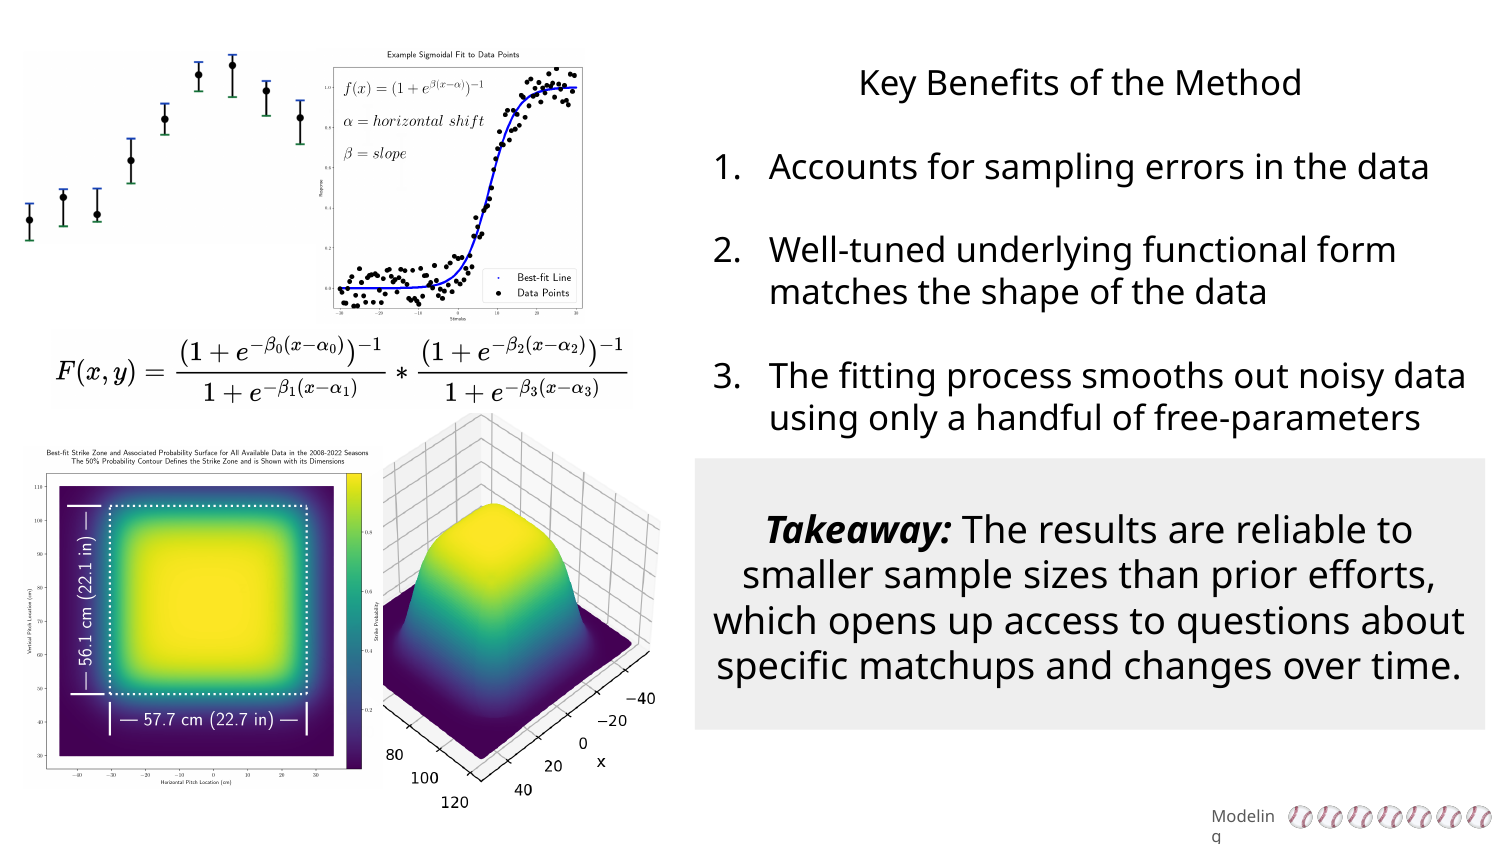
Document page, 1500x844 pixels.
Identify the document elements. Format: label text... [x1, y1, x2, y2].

picture [1376, 805, 1403, 830]
picture [1406, 805, 1433, 830]
picture [51, 329, 634, 409]
picture [1347, 805, 1373, 830]
picture [23, 413, 678, 822]
picture [23, 48, 585, 325]
title Modeling [1196, 790, 1301, 844]
title Key Benefits of the Method Accounts for sampling errors in the data Well-tuned underlying functional form matches the shape of the data The fitting process smooths out noisy data using only a handful of free-parameters [677, 45, 1486, 459]
picture [1436, 805, 1462, 830]
text_box Takeaway: The results are reliable to smaller sample sizes than prior efforts, which opens up access to questions about specific matchups and changes over time. [693, 458, 1486, 735]
picture [1287, 805, 1314, 830]
picture [1317, 805, 1343, 830]
picture [1466, 805, 1492, 830]
